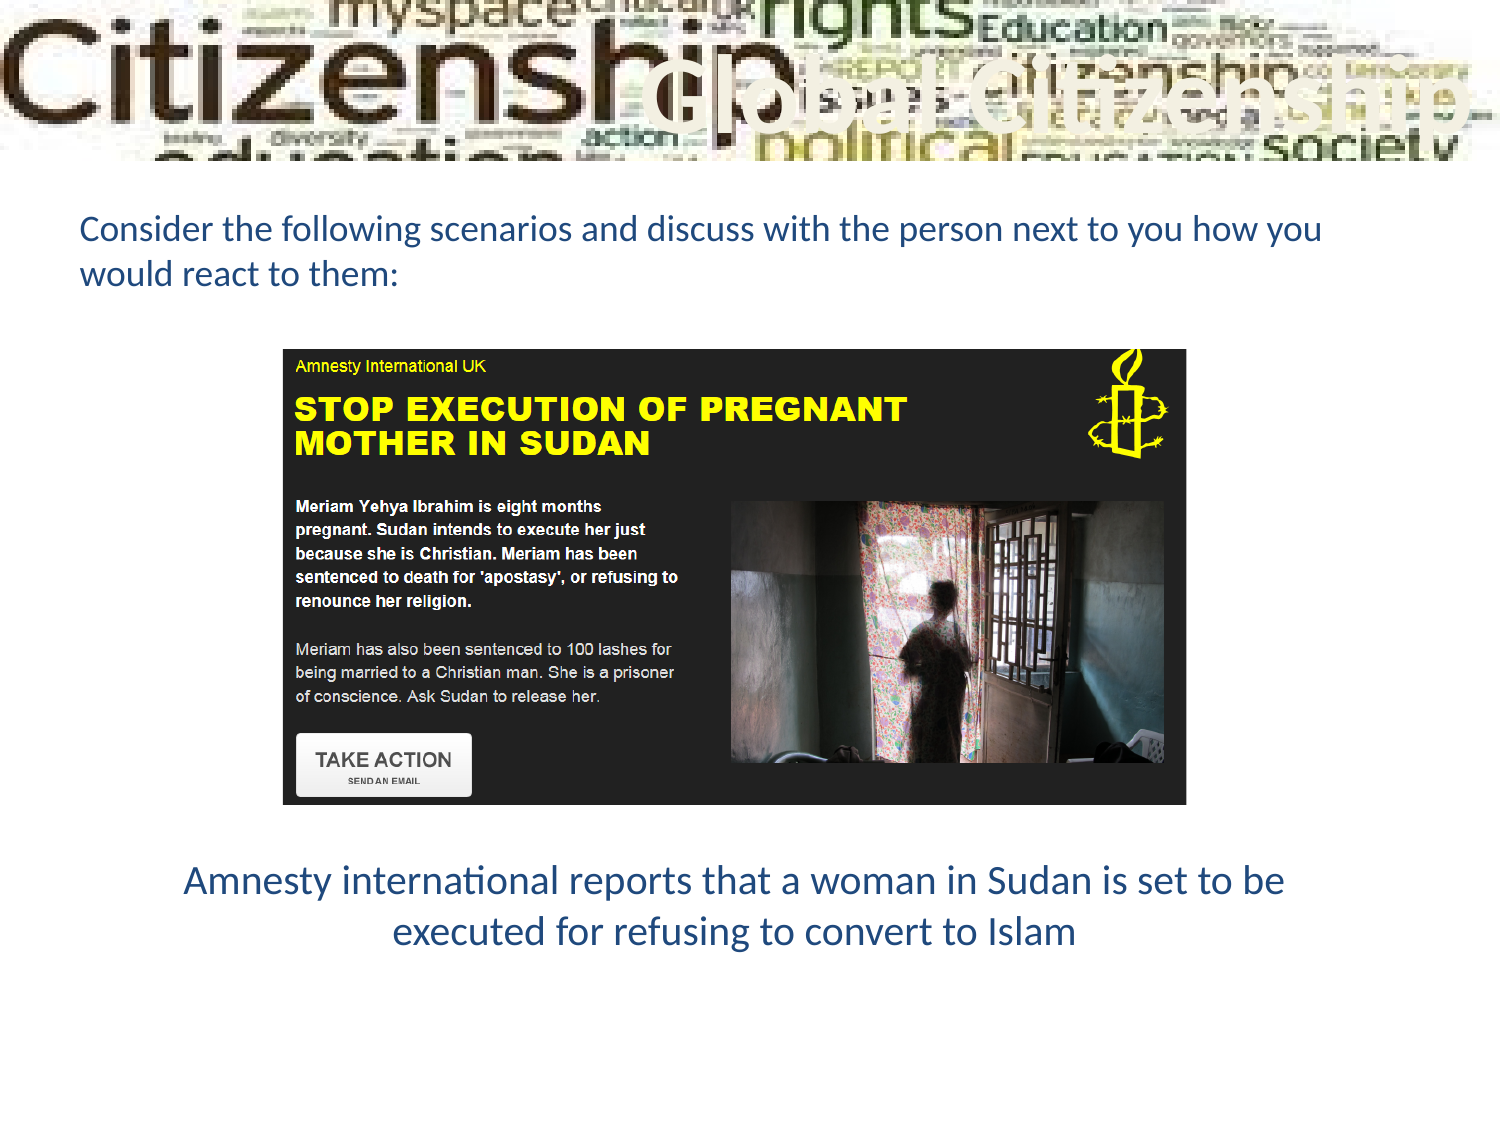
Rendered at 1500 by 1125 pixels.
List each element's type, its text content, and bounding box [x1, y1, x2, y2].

picture [282, 349, 1187, 806]
picture [0, 0, 1500, 162]
text_box Consider the following scenarios and discuss with the person next to you how you would react to them: [64, 196, 1436, 391]
text_box Amnesty international reports that a woman in Sudan is set to be executed for refusing to convert to Islam [114, 845, 1355, 961]
